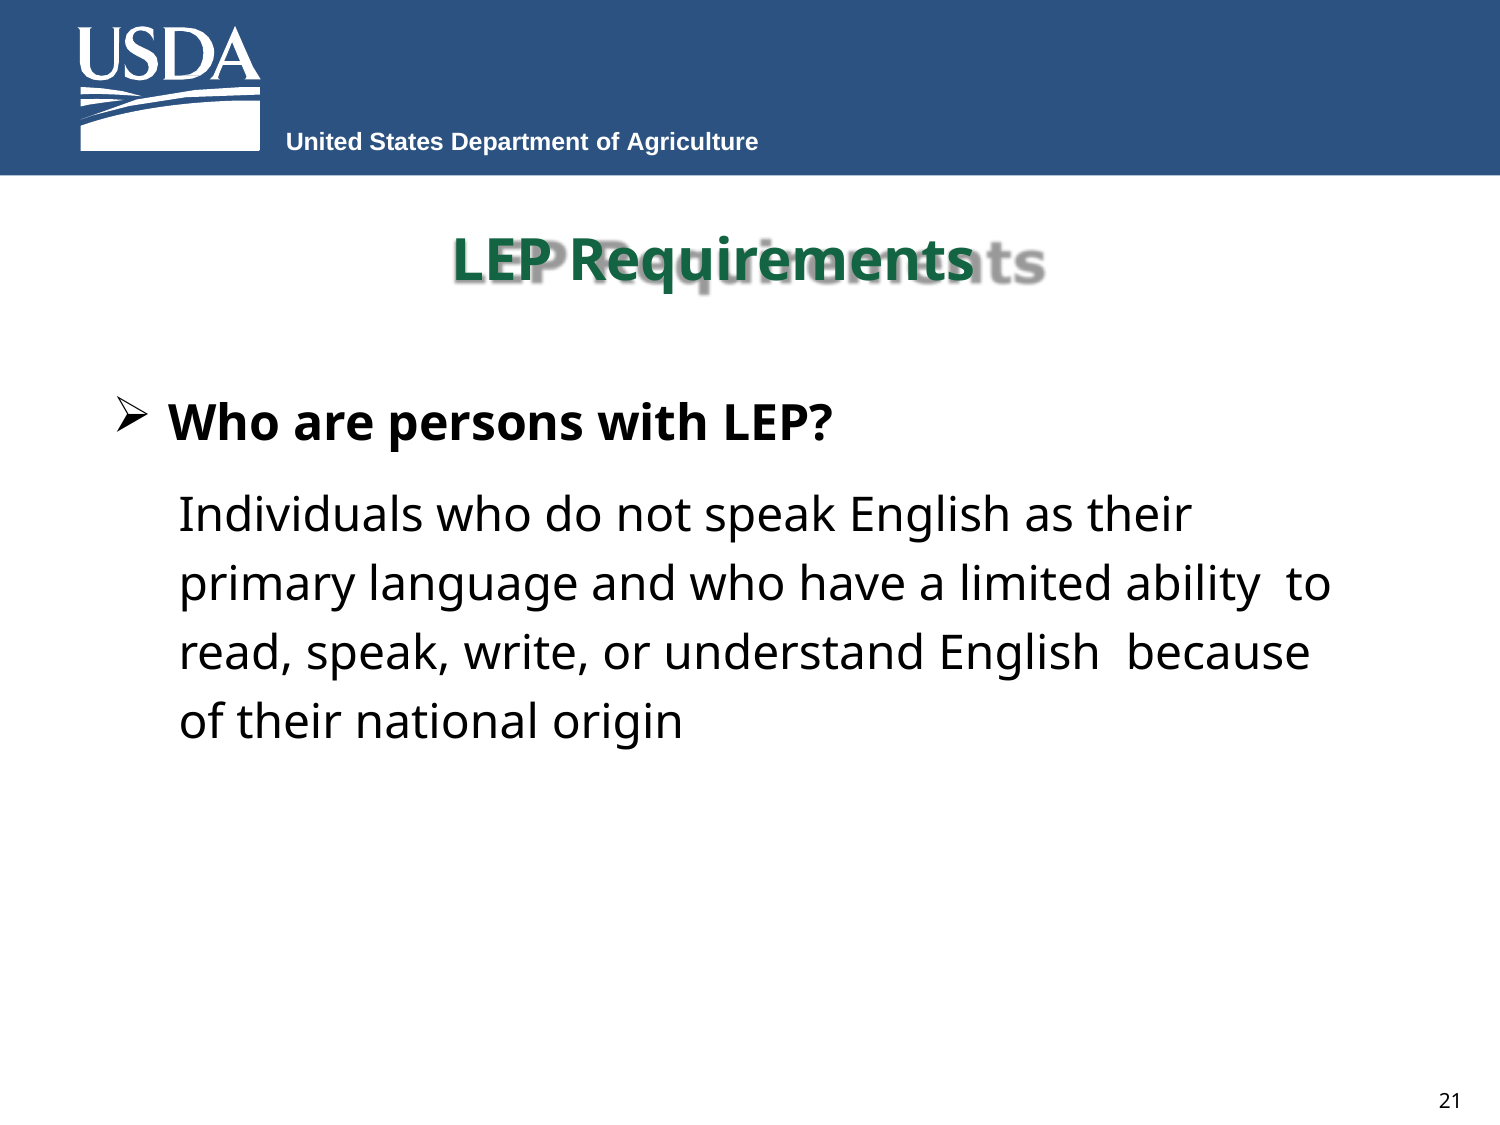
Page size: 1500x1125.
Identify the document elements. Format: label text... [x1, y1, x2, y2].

text_box [80, 100, 260, 151]
text_box [80, 87, 260, 120]
text_box [80, 98, 125, 107]
text_box [209, 25, 261, 80]
text_box [163, 27, 215, 80]
text_box [409, 202, 1086, 335]
text_box Who are persons with LEP? Individuals who do not speak English as their primary language and who have a limited ability to read, speak, write, or understand English because of their national origin [110, 354, 1348, 748]
slide_number 21 [1434, 1085, 1470, 1125]
text_box [77, 27, 122, 81]
text_box [80, 87, 143, 97]
title LEP Requirements [449, 220, 1051, 354]
text_box [124, 26, 158, 81]
text_box United States Department of Agriculture [283, 123, 763, 156]
